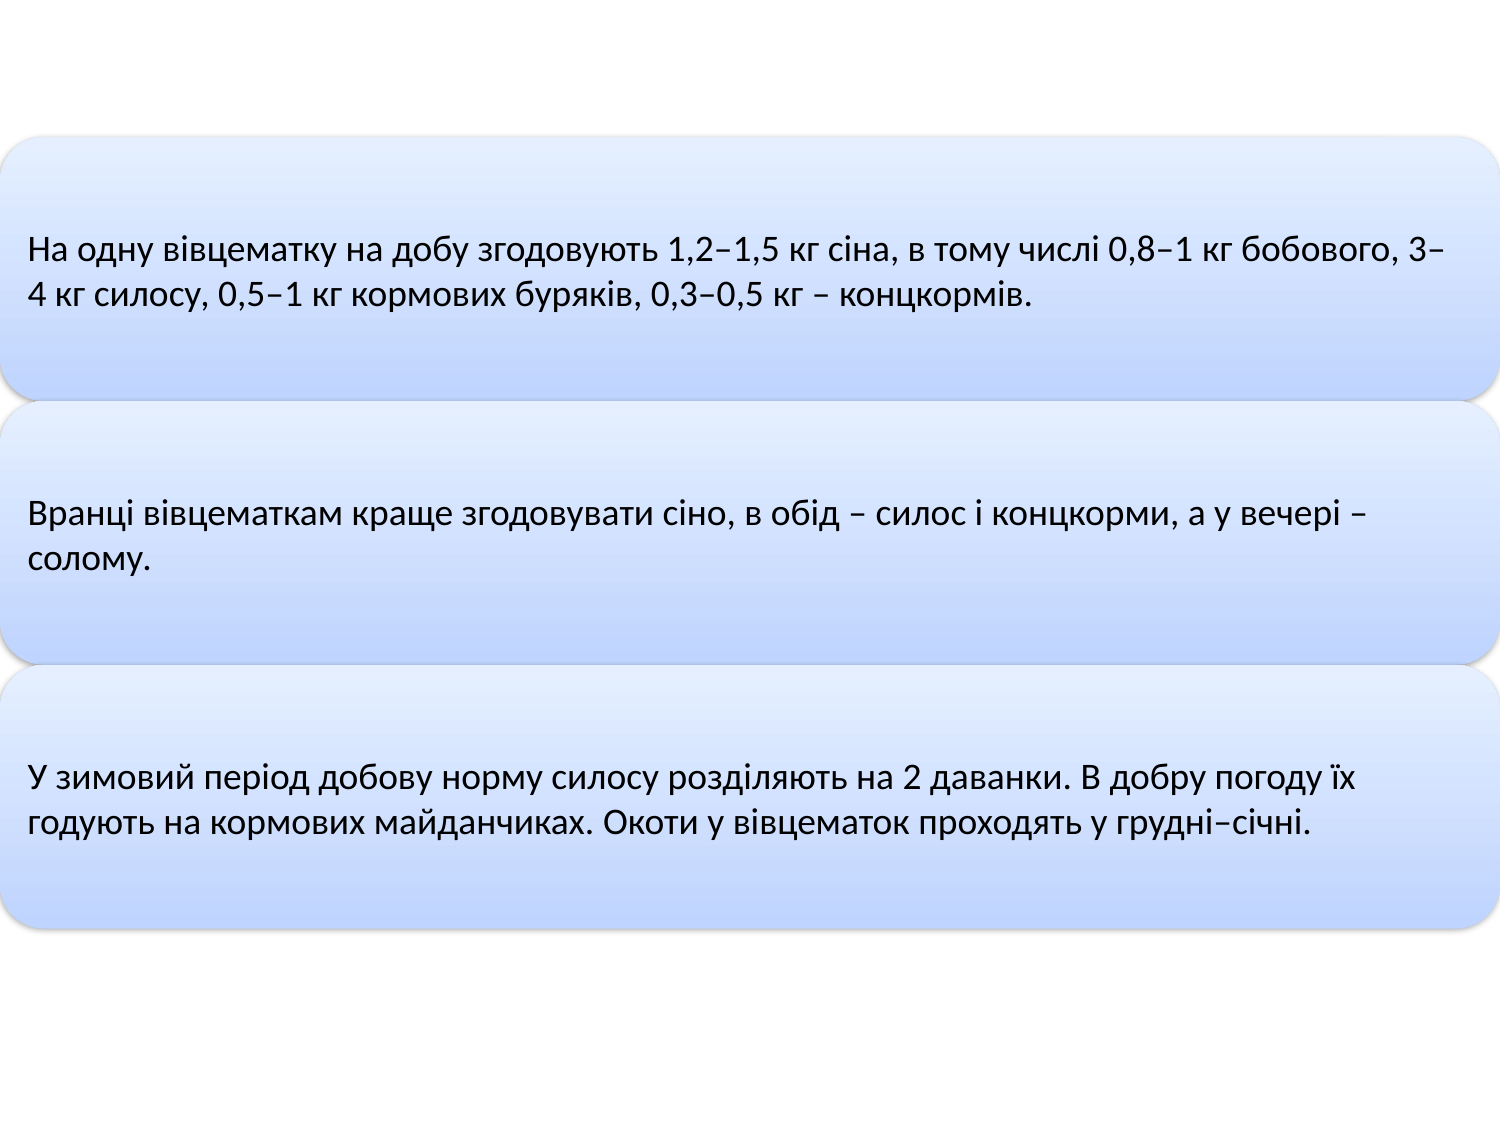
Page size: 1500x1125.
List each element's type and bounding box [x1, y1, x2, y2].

text_box [0, 136, 1500, 929]
